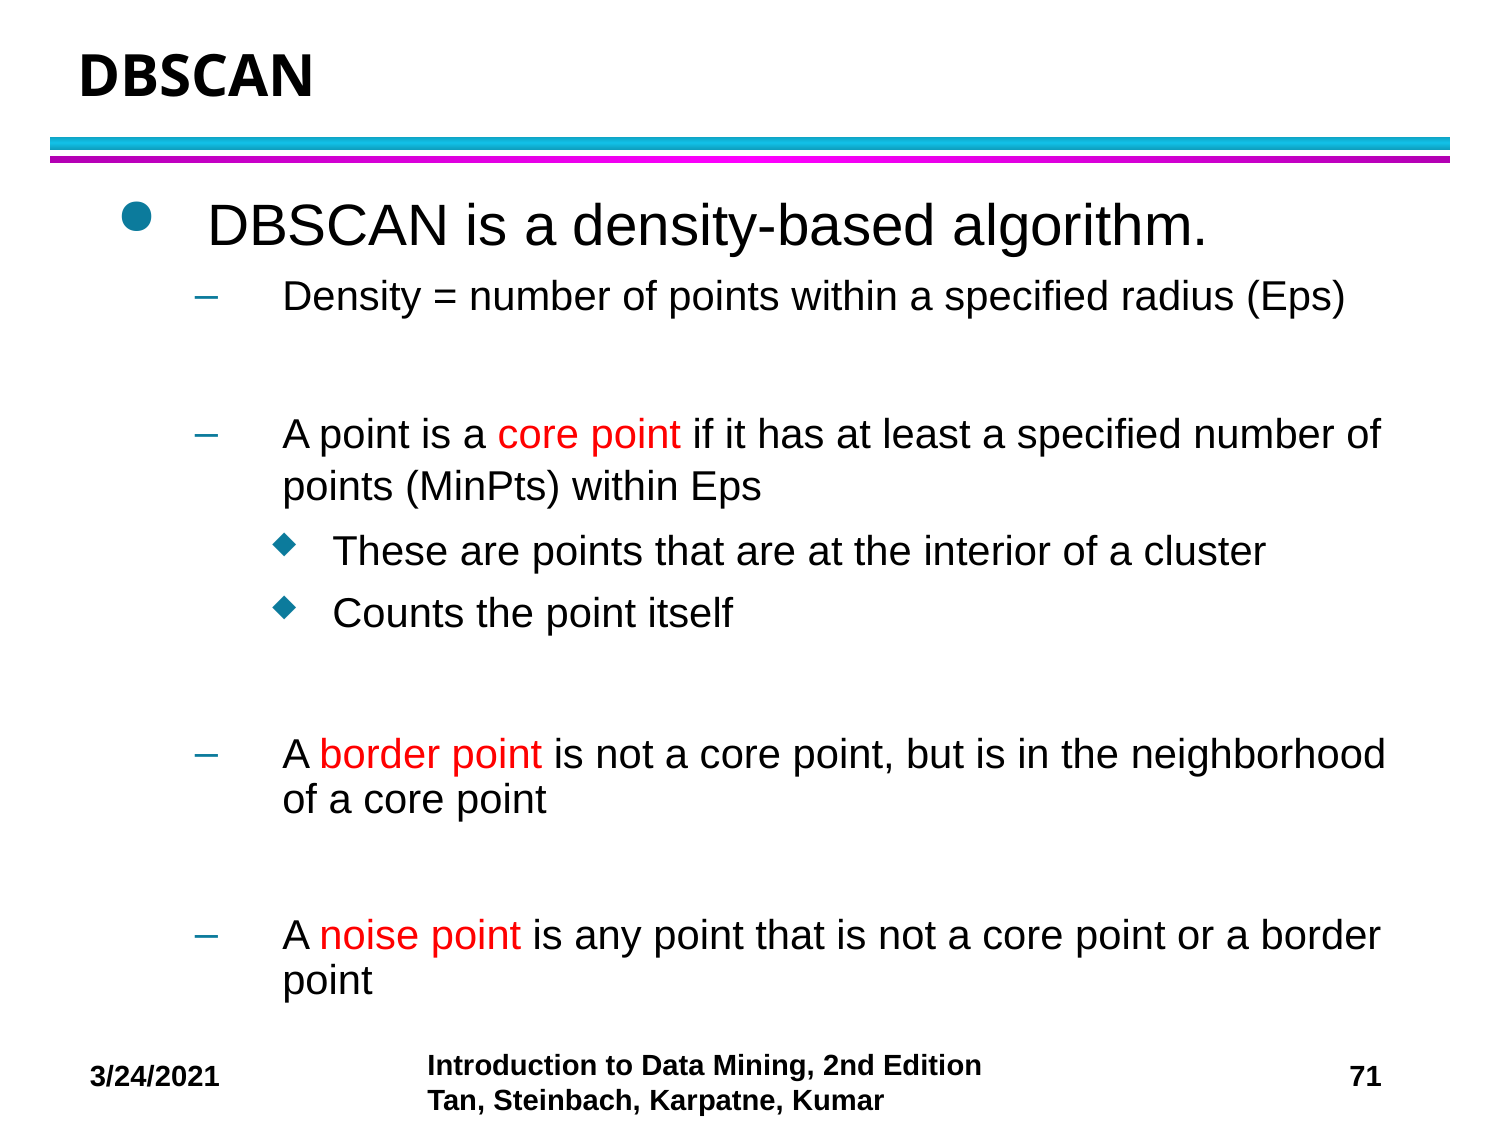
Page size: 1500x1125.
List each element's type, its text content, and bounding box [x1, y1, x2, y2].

list DBSCAN is a density-based algorithm. Density = number of points within a specified radius (Eps) A point is a core point if it has at least a specified number of points (MinPts) within Eps These are points that are at the interior of a cluster Counts the point itself A border point is not a core point, but is in the neighborhood of a core point A noise point is any point that is not a core point or a border point [104, 187, 1418, 1038]
title DBSCAN [62, 24, 1421, 116]
